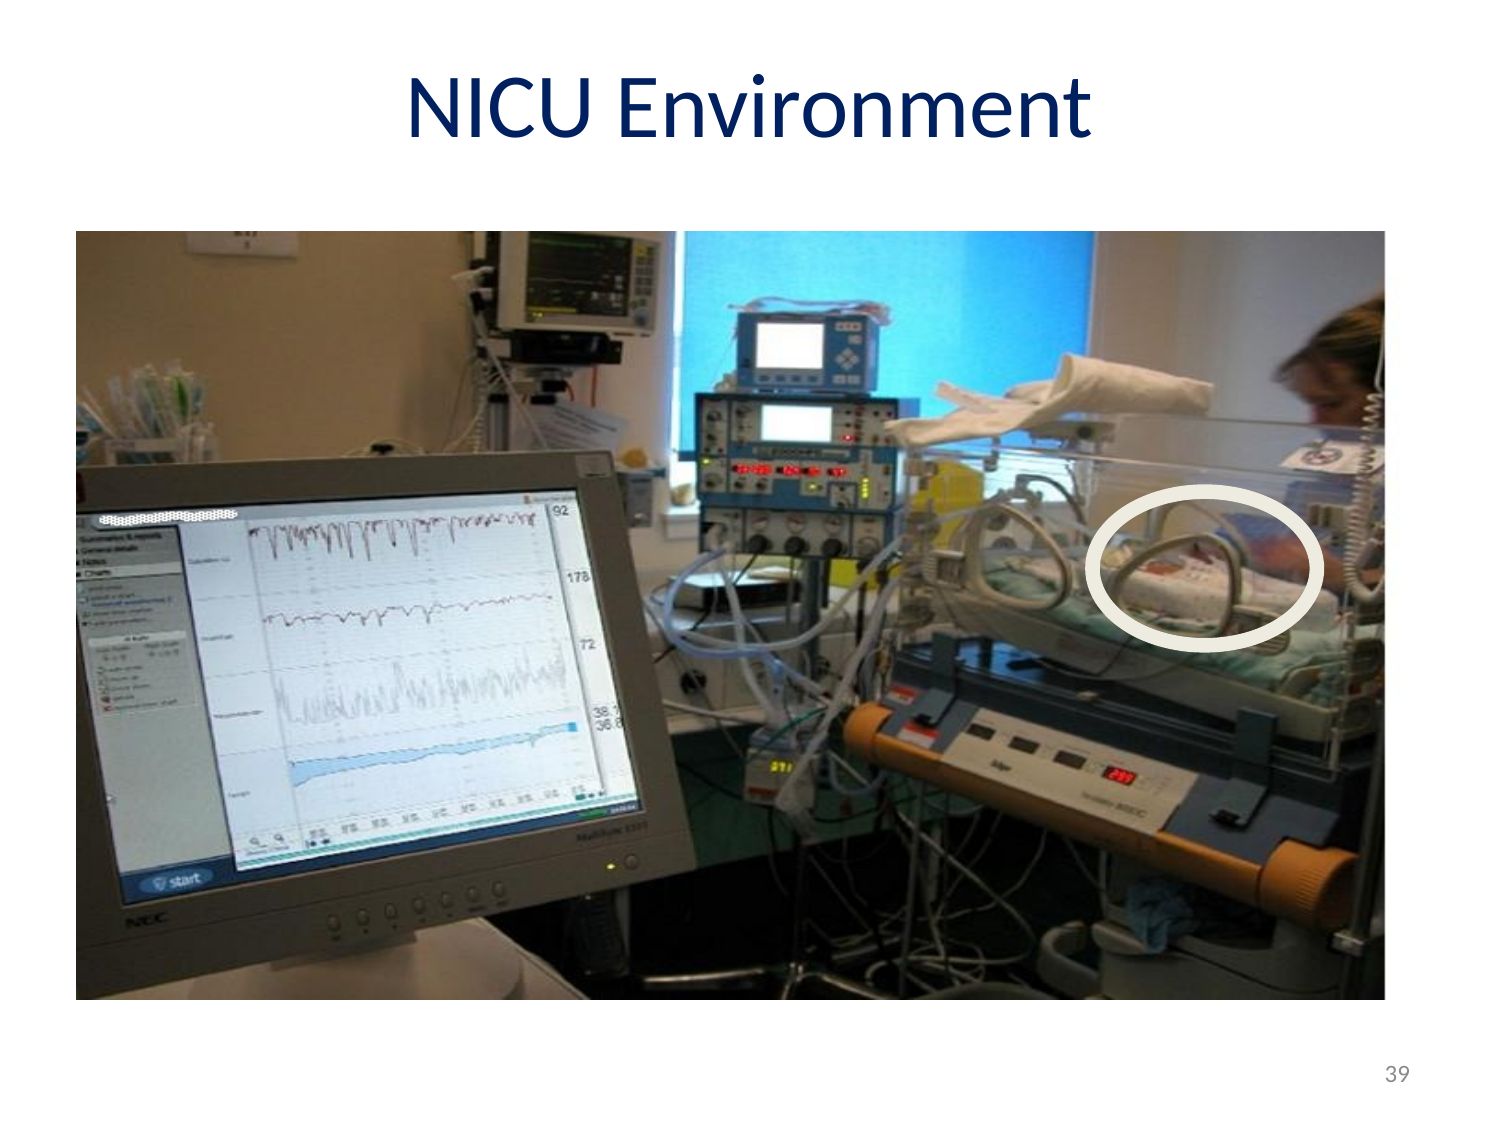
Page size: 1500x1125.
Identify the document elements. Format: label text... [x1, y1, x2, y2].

title NICU Environment [112, 7, 1388, 195]
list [76, 231, 1400, 1000]
slide_number 39 [1074, 1042, 1425, 1103]
